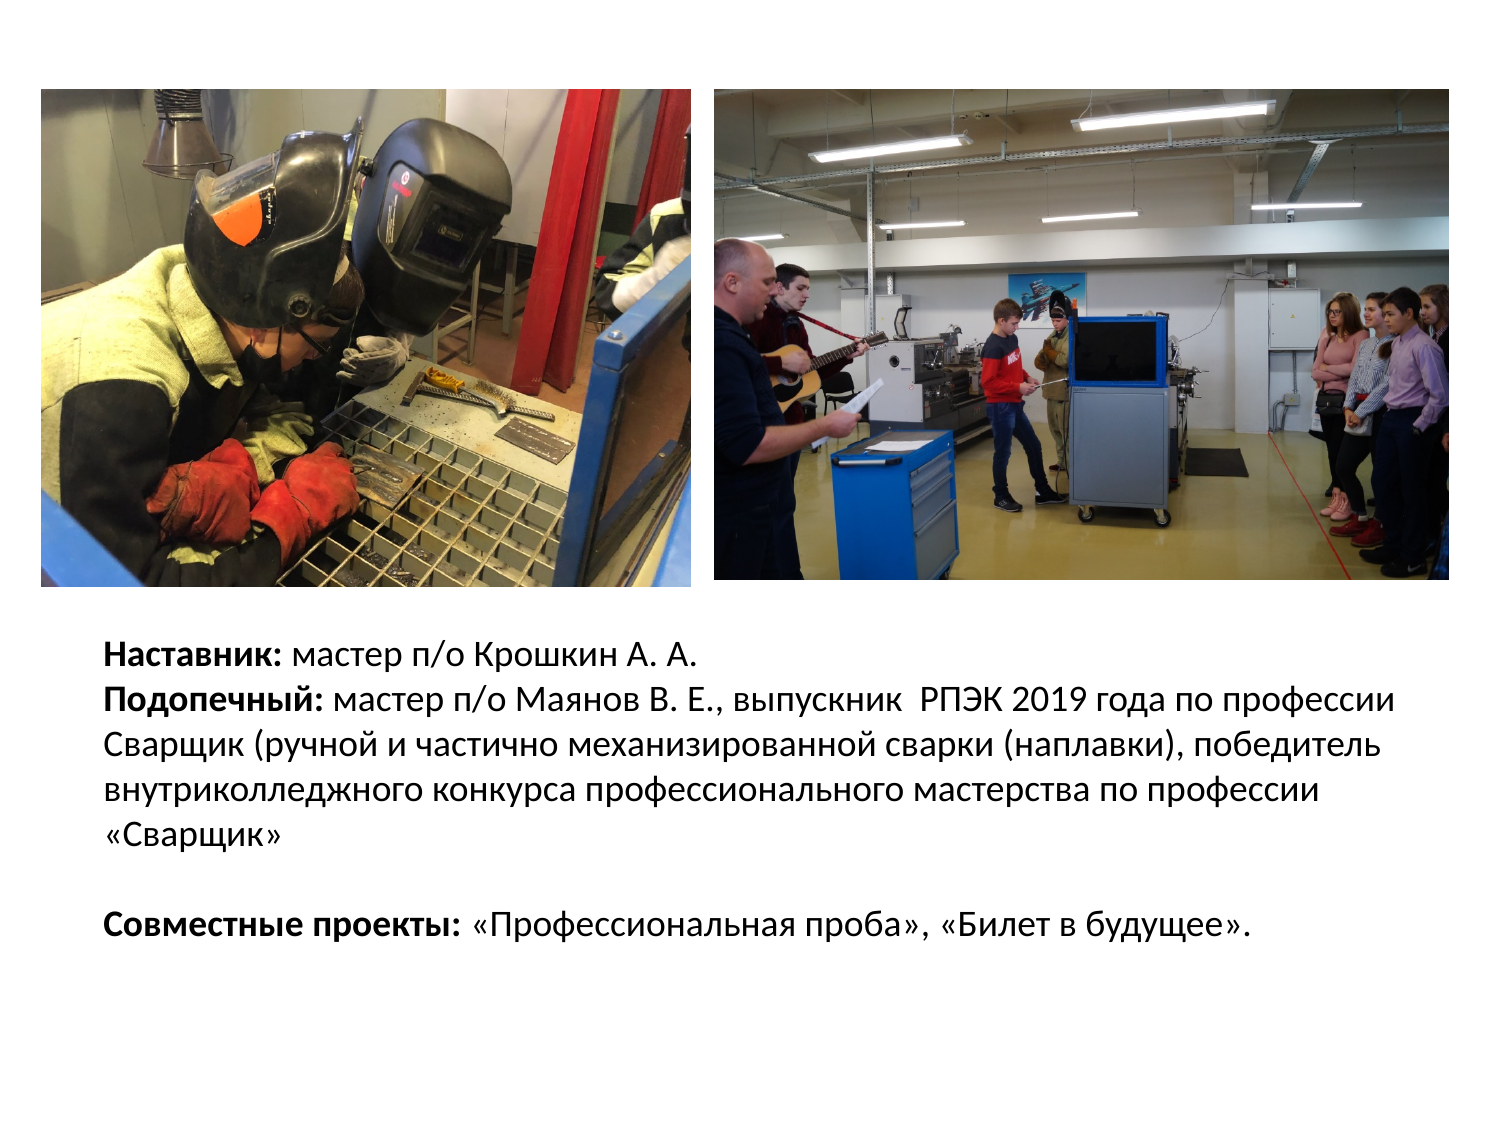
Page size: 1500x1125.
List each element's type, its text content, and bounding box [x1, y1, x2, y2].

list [714, 89, 1450, 580]
text_box Наставник: мастер п/о Крошкин А. А. Подопечный: мастер п/о Маянов В. Е., выпускник РПЭК 2019 года по профессии Сварщик (ручной и частично механизированной сварки (наплавки), победитель внутриколледжного конкурса профессионального мастерства по профессии «Сварщик» Совместные проекты: «Профессиональная проба», «Билет в будущее». [88, 621, 1424, 952]
picture [41, 89, 692, 587]
